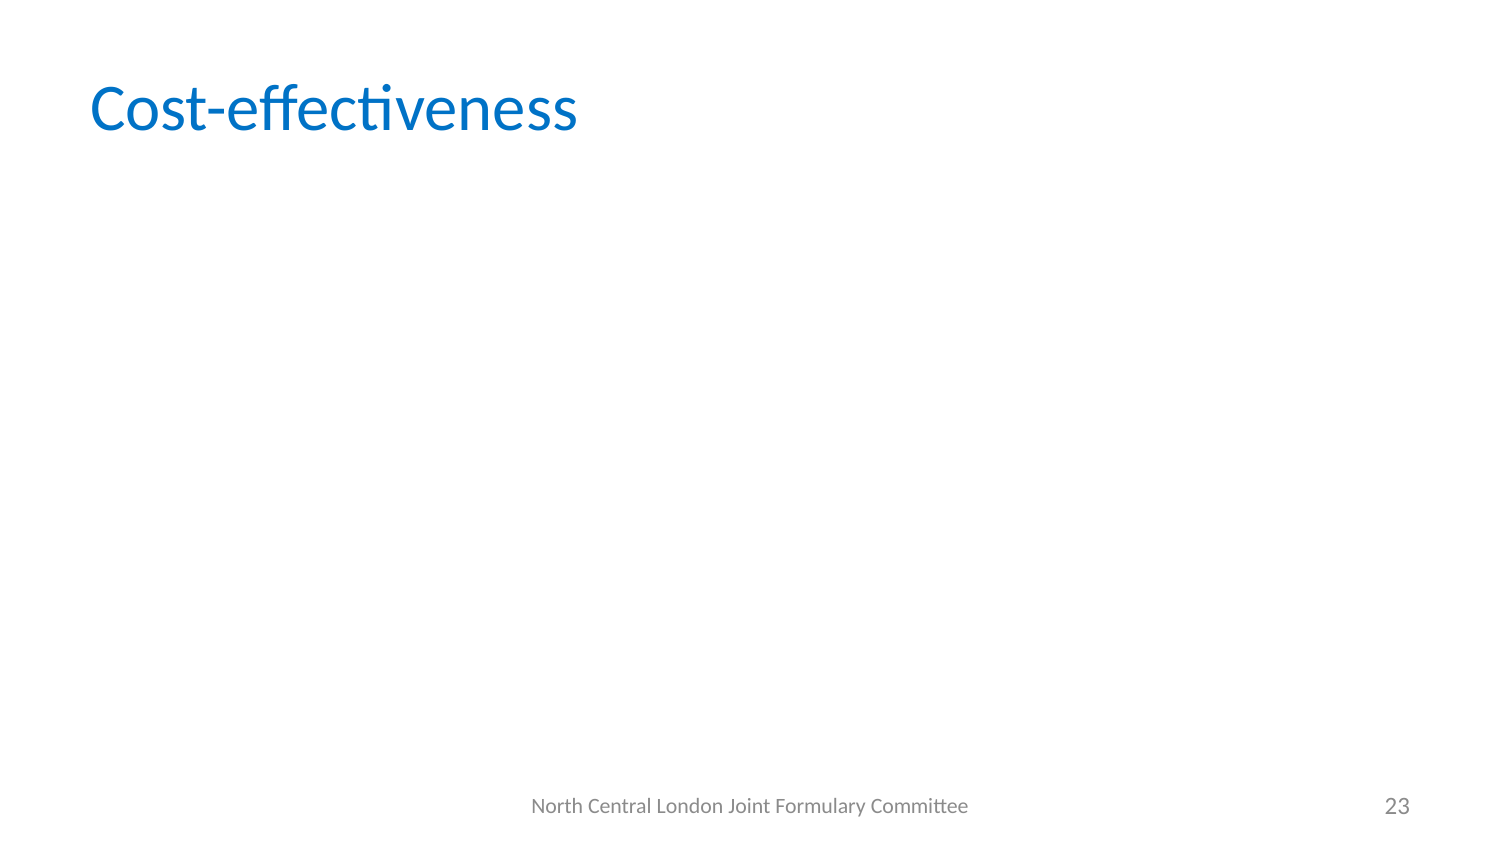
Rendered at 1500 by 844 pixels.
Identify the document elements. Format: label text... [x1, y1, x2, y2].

footer North Central London Joint Formulary Committee [512, 782, 988, 827]
title Cost-effectiveness [75, 33, 1425, 175]
slide_number 23 [1074, 782, 1425, 827]
